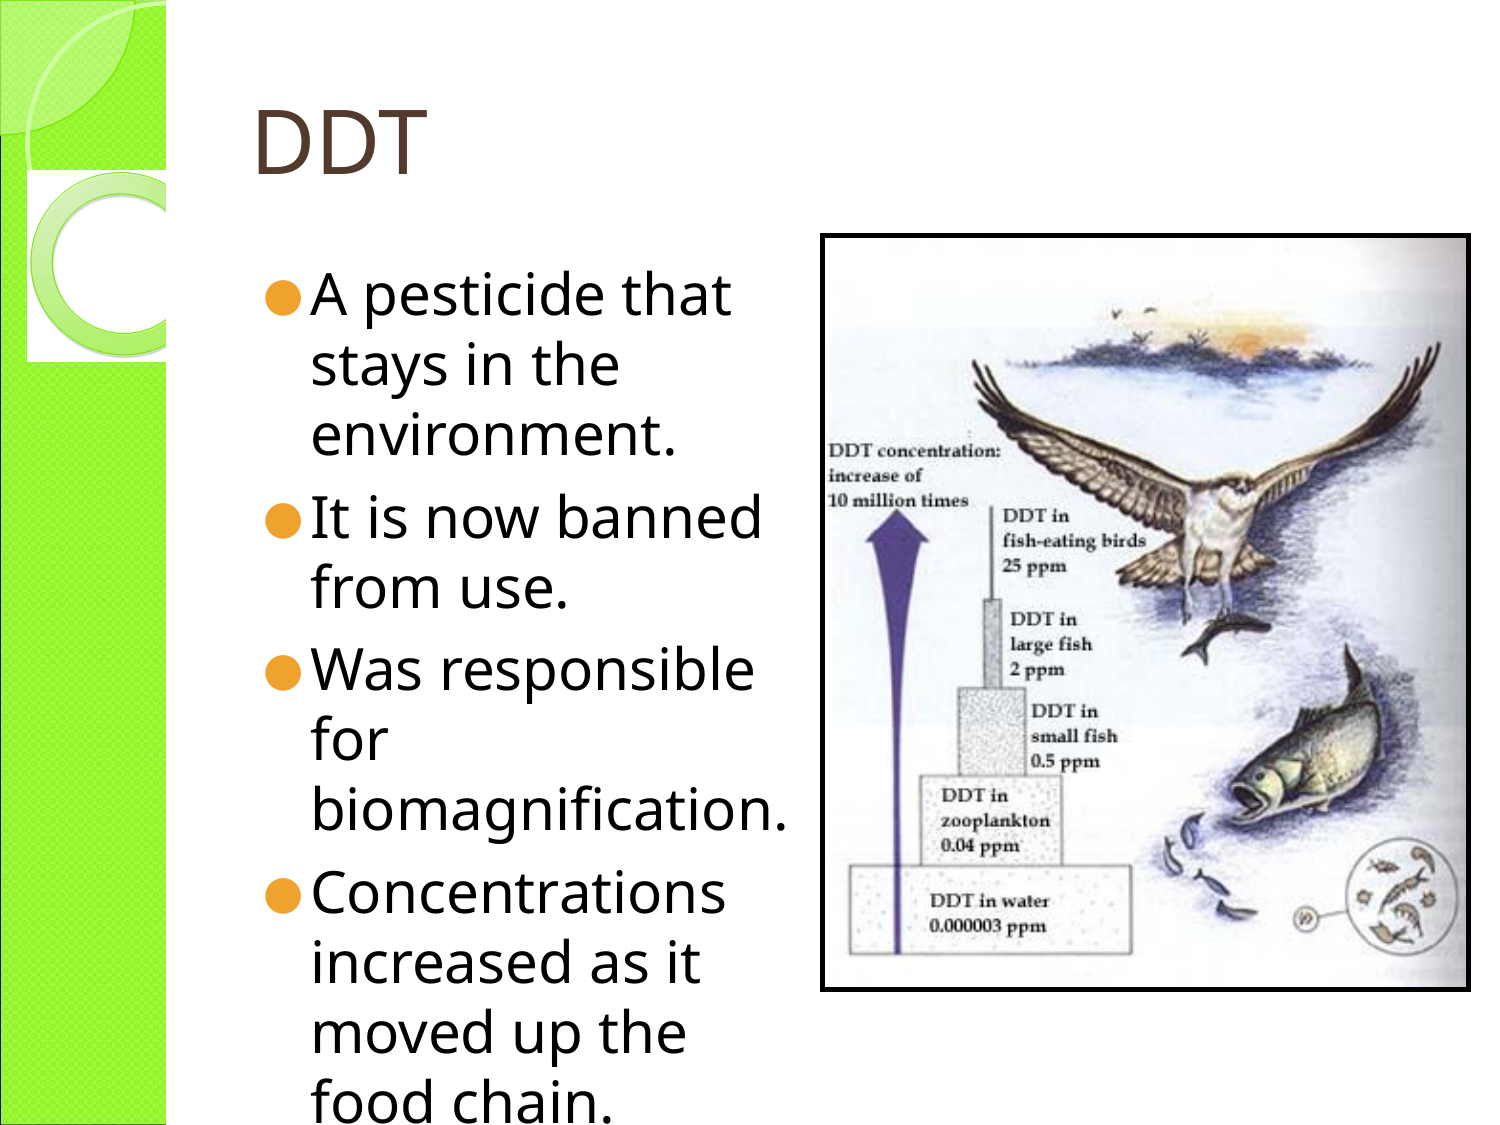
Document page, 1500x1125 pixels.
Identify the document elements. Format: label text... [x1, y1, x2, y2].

picture [824, 237, 1467, 988]
picture [136, 0, 166, 4]
list A pesticide that stays in the environment. It is now banned from use. Was responsible for biomagnification. Concentrations increased as it moved up the food chain. [235, 249, 836, 1016]
picture [0, 6, 166, 1125]
title DDT [235, 45, 1466, 233]
